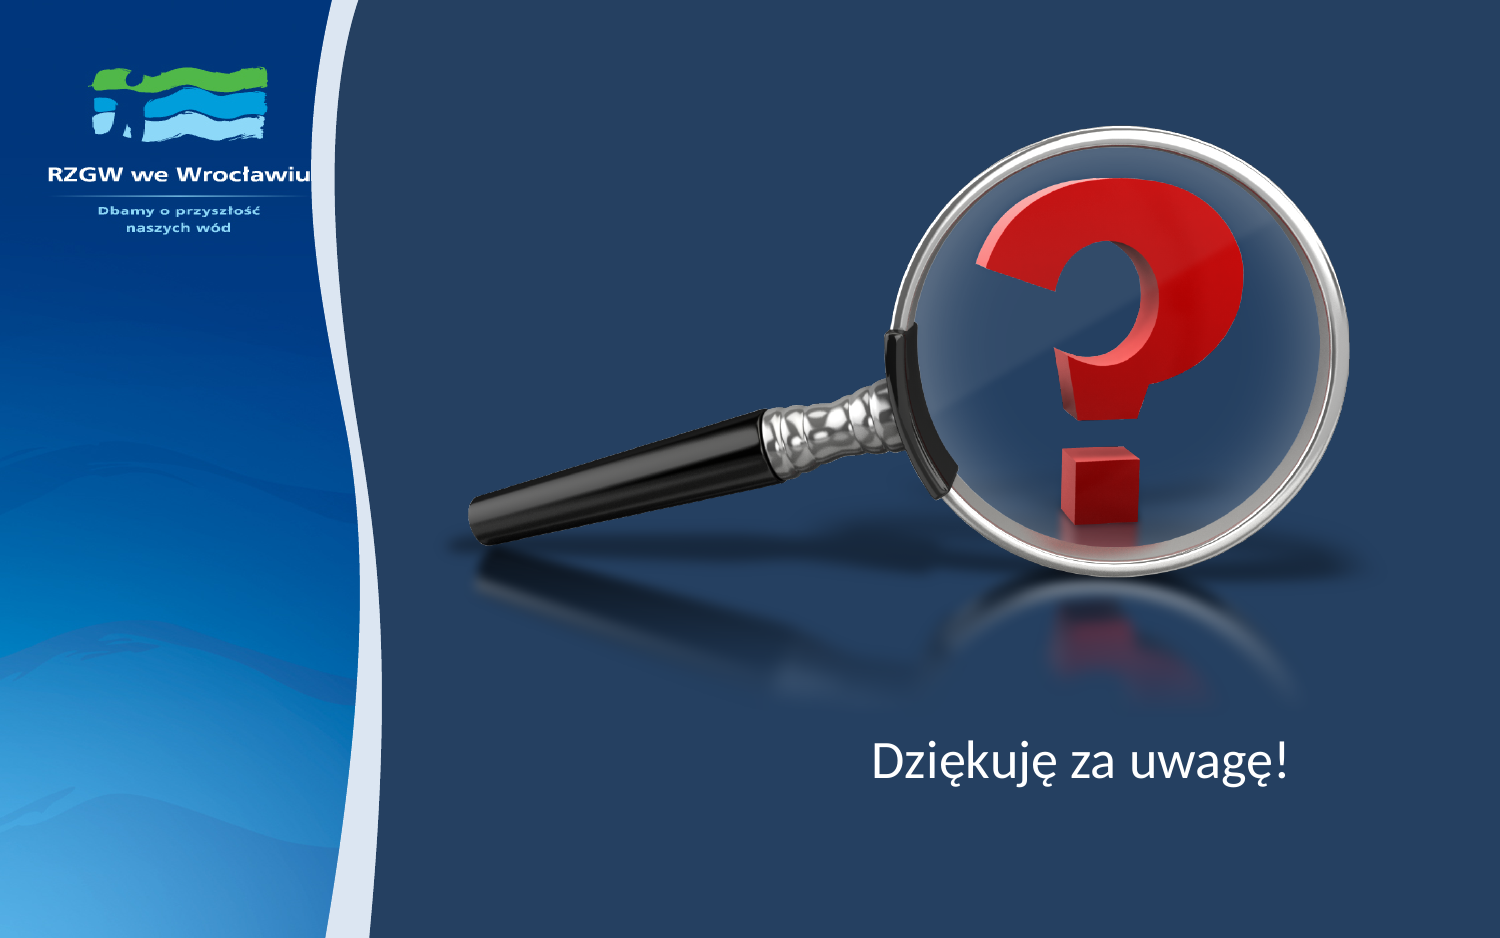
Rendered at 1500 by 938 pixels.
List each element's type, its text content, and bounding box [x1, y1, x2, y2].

picture [407, 102, 1500, 718]
text_box Dziękuję za uwagę! [856, 725, 1500, 797]
picture [0, 0, 359, 938]
